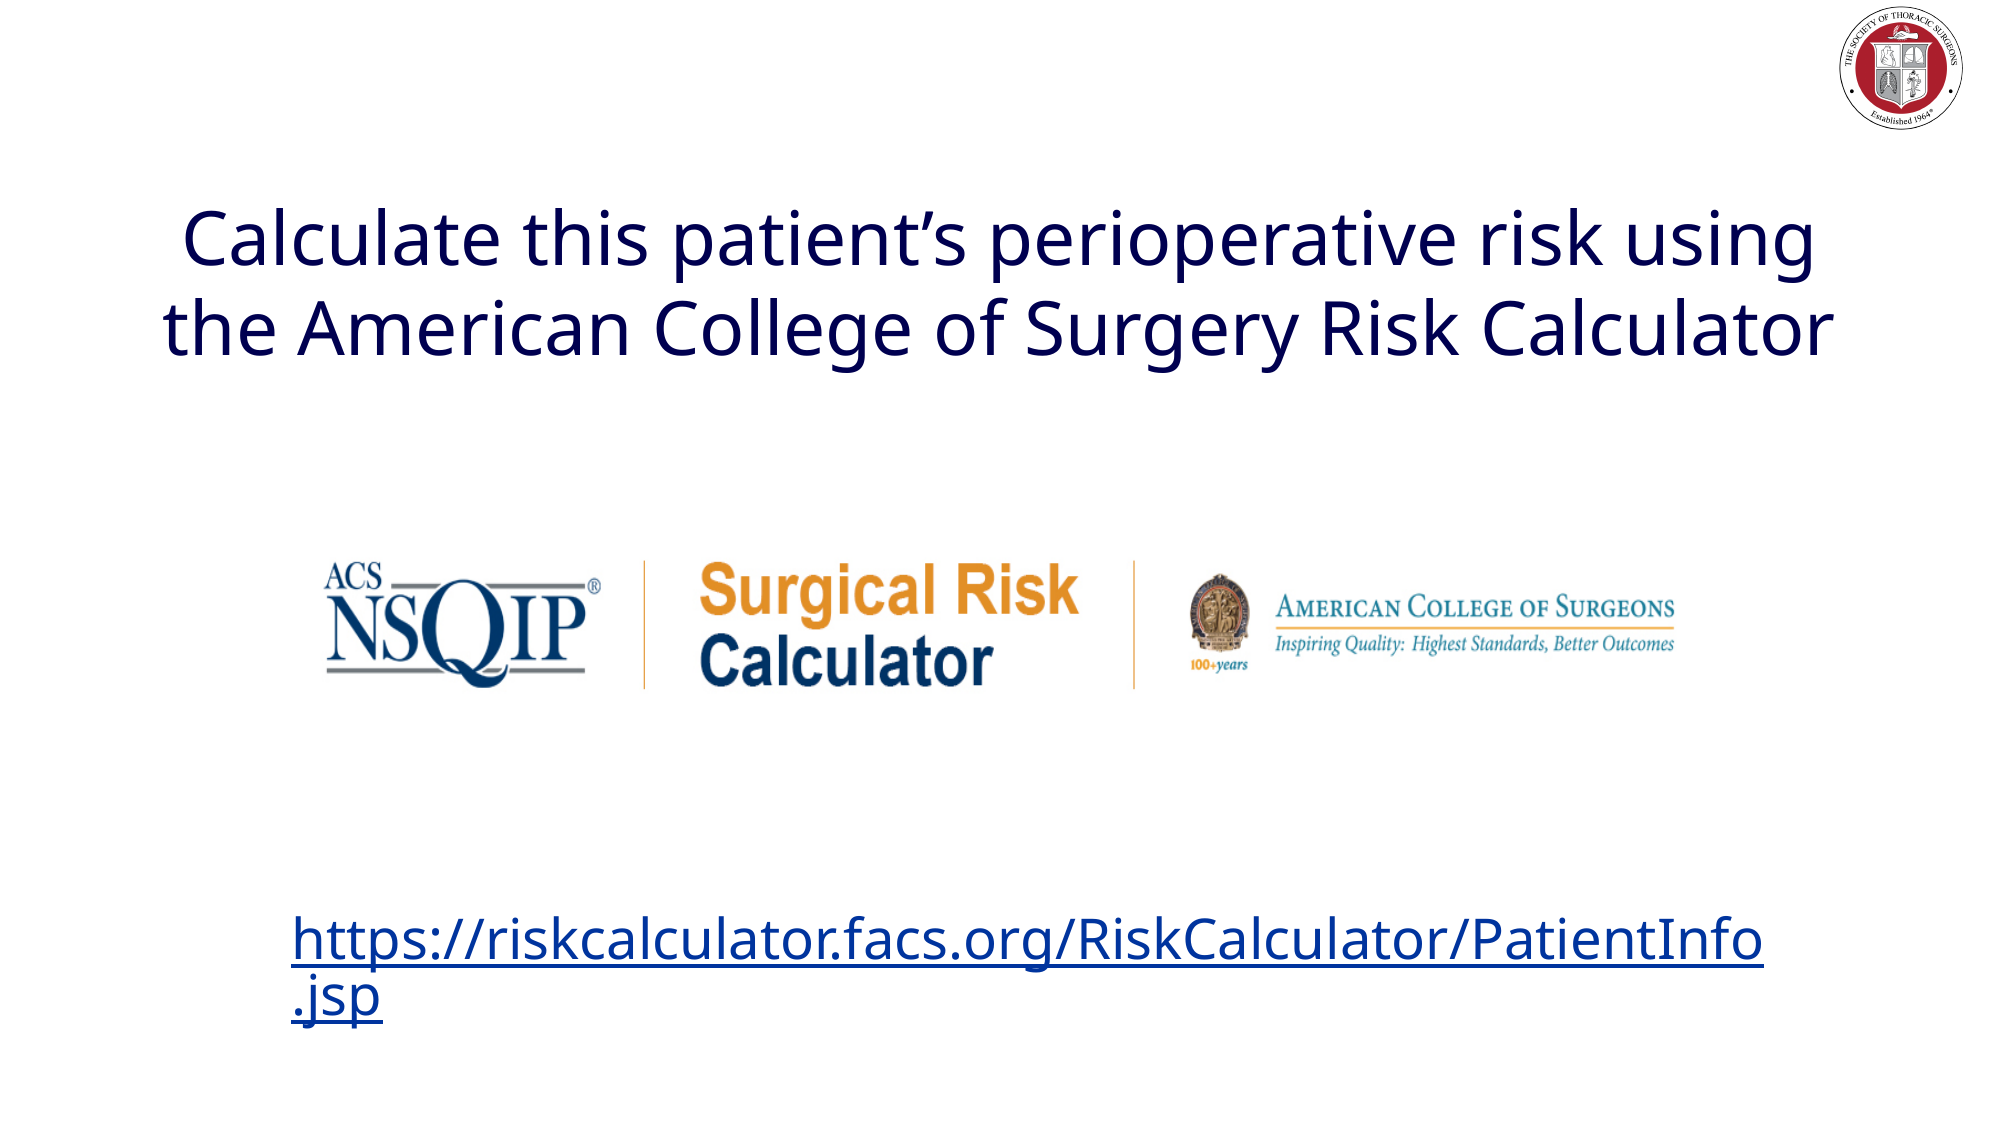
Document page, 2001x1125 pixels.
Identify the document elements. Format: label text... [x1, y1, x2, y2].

title https://riskcalculator.facs.org/RiskCalculator/PatientInfo.jsp [276, 847, 1781, 1036]
picture [1836, 4, 1967, 134]
picture [276, 527, 1724, 723]
text_box Calculate this patient’s perioperative risk using the American College of Surgery Risk Calculator [138, 183, 1862, 378]
